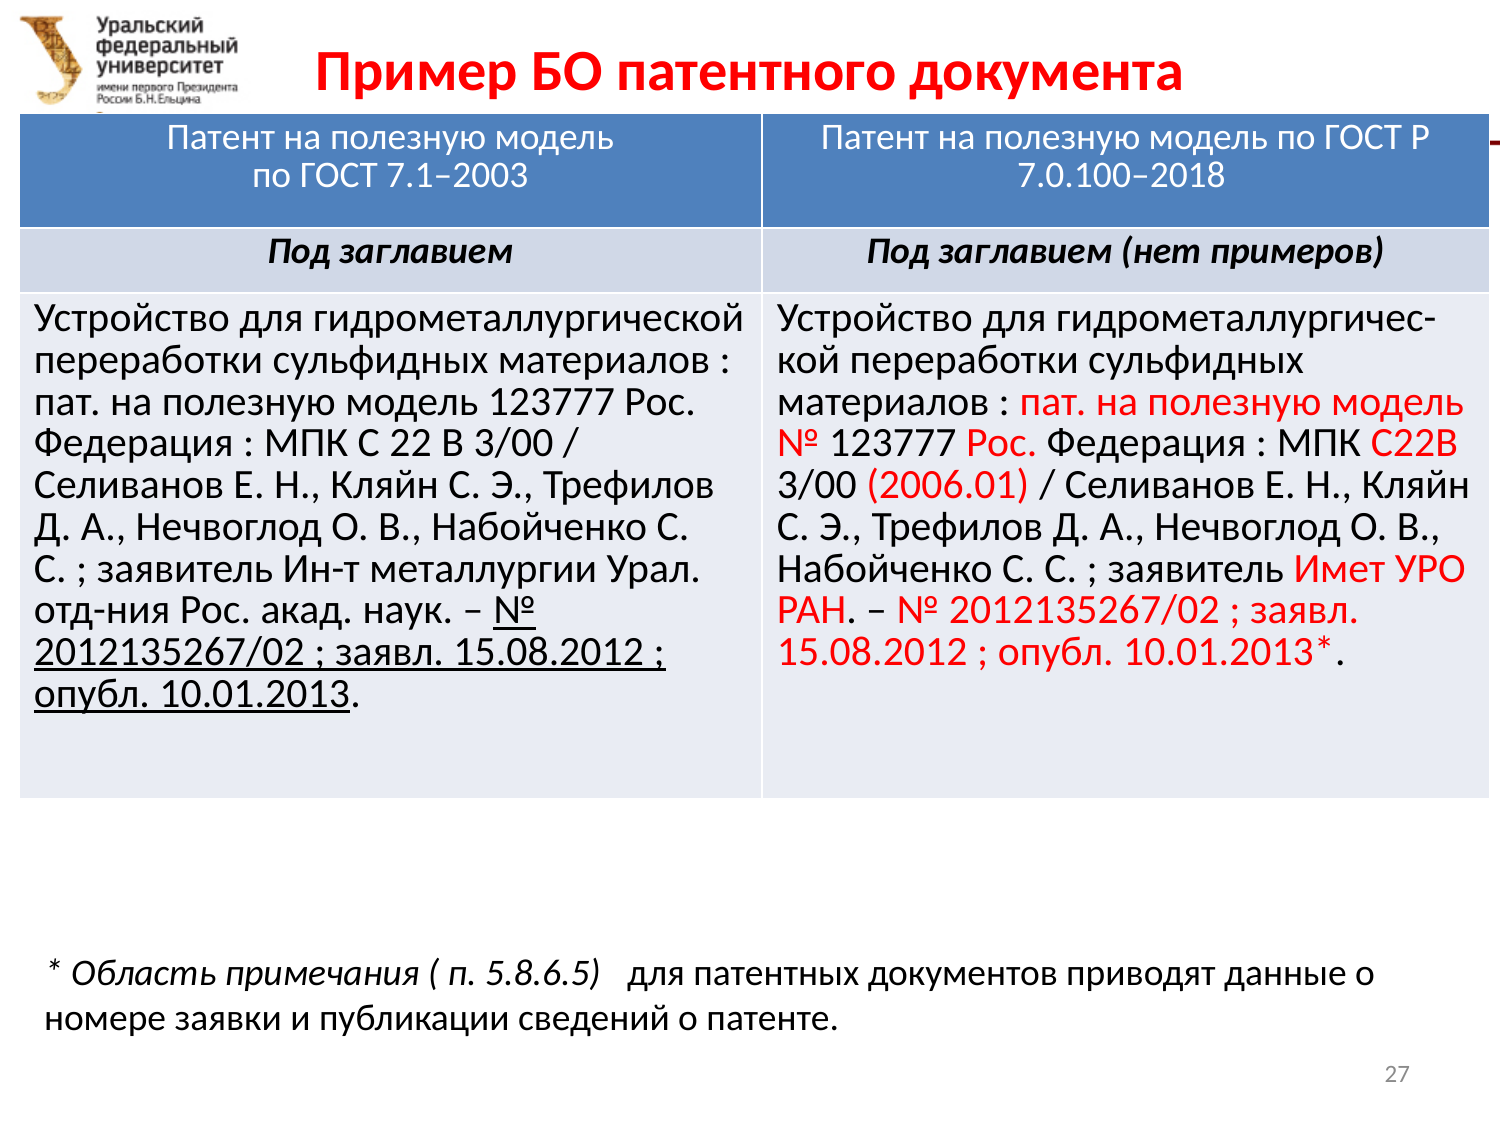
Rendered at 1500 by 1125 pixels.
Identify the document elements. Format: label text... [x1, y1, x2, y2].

text_box * Область примечания ( п. 5.8.6.5) для патентных документов приводят данные о номере заявки и публикации сведений о патенте. [29, 940, 1436, 1046]
table_header Патент на полезную модель по ГОСТ Р 7.0.100–2018 [763, 169, 1489, 227]
table_cell Устройство для гидрометаллургичес-кой переработки сульфидных материалов : пат. на полезную модель № 123777 Рос. Федерация : МПК C22B 3/00 (2006.01) / Селиванов Е. Н., Кляйн С. Э., Трефилов Д. А., Нечвоглод О. В., Набойченко С. С. ; заявитель Имет УРО РАН. – № 2012135267/02 ; заявл. 15.08.2012 ; опубл. 10.01.2013*. [763, 294, 1489, 798]
slide_number 27 [1074, 1046, 1425, 1103]
table_header Патент на полезную модель по ГОСТ 7.1–2003 [20, 169, 761, 227]
table_cell Под заглавием [20, 229, 761, 292]
table_cell Устройство для гидрометаллургической переработки сульфидных материалов : пат. на полезную модель 123777 Рос. Федерация : МПК C 22 B 3/00 / Селиванов Е. Н., Кляйн С. Э., Трефилов Д. А., Нечвоглод О. В., Набойченко С. С. ; заявитель Ин-т металлургии Урал. отд-ния Рос. акад. наук. – № 2012135267/02 ; заявл. 15.08.2012 ; опубл. 10.01.2013. [20, 294, 761, 798]
table_cell Под заглавием (нет примеров) [763, 229, 1489, 292]
picture [0, 0, 1500, 162]
